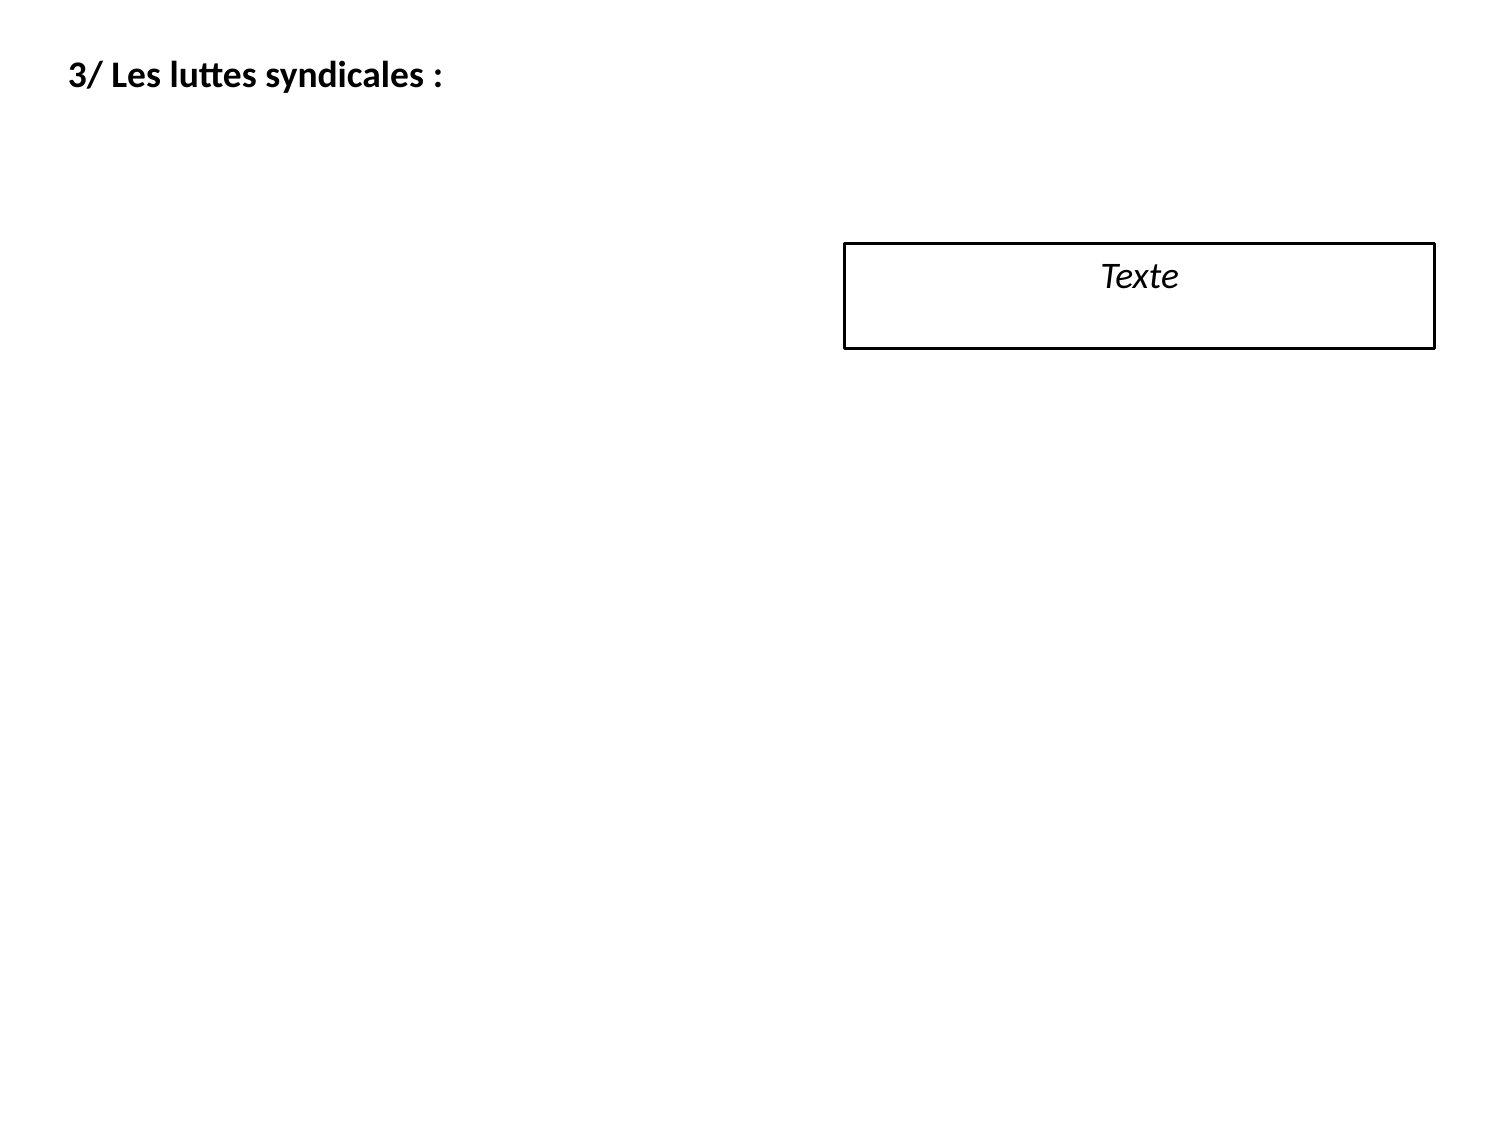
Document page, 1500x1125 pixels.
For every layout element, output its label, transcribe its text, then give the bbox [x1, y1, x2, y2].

text_box 3/ Les luttes syndicales : [53, 42, 1388, 103]
text_box Texte [844, 243, 1435, 349]
